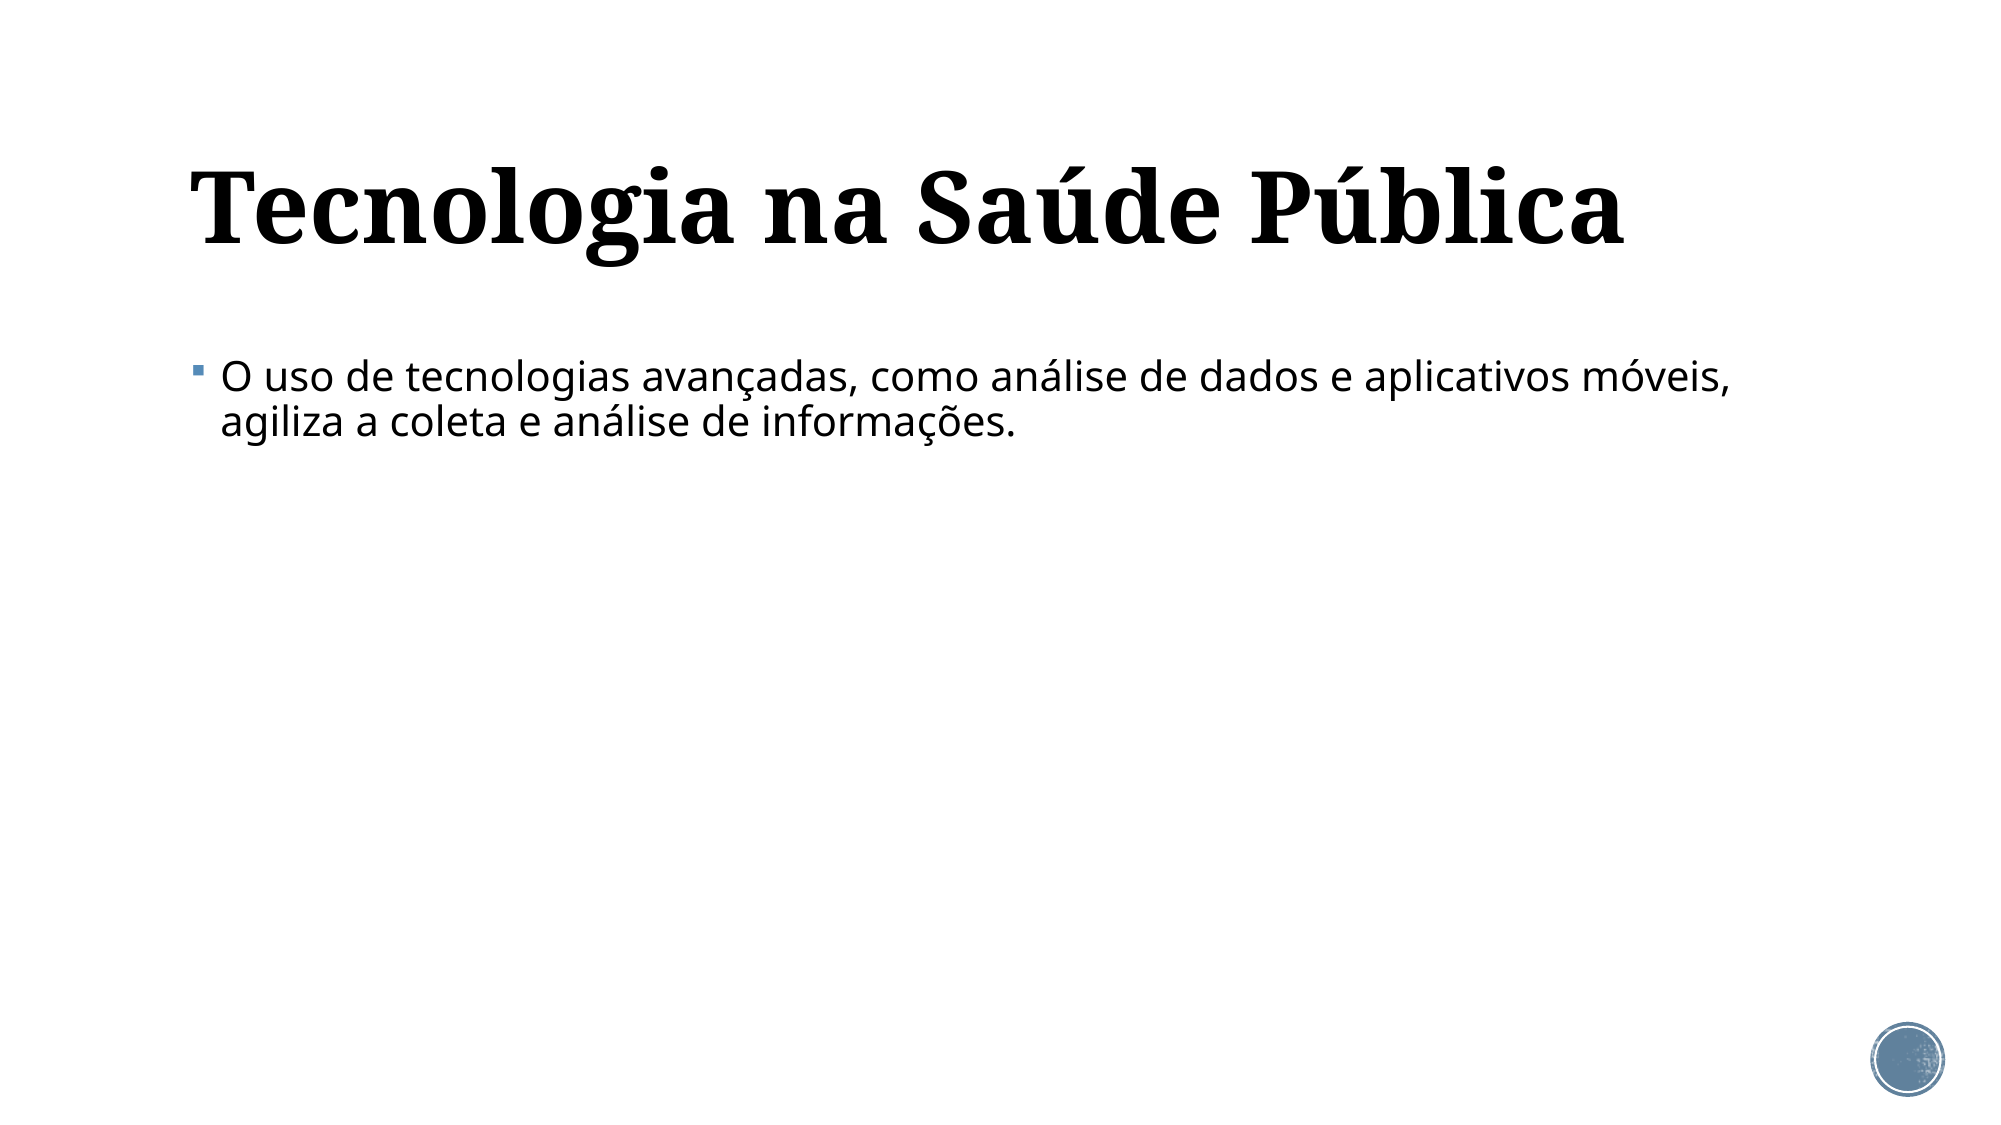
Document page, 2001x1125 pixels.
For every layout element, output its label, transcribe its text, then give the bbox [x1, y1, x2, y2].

list O uso de tecnologias avançadas, como análise de dados e aplicativos móveis, agiliza a coleta e análise de informações. [175, 348, 1826, 1013]
title Tecnologia na Saúde Pública [175, 79, 1826, 344]
